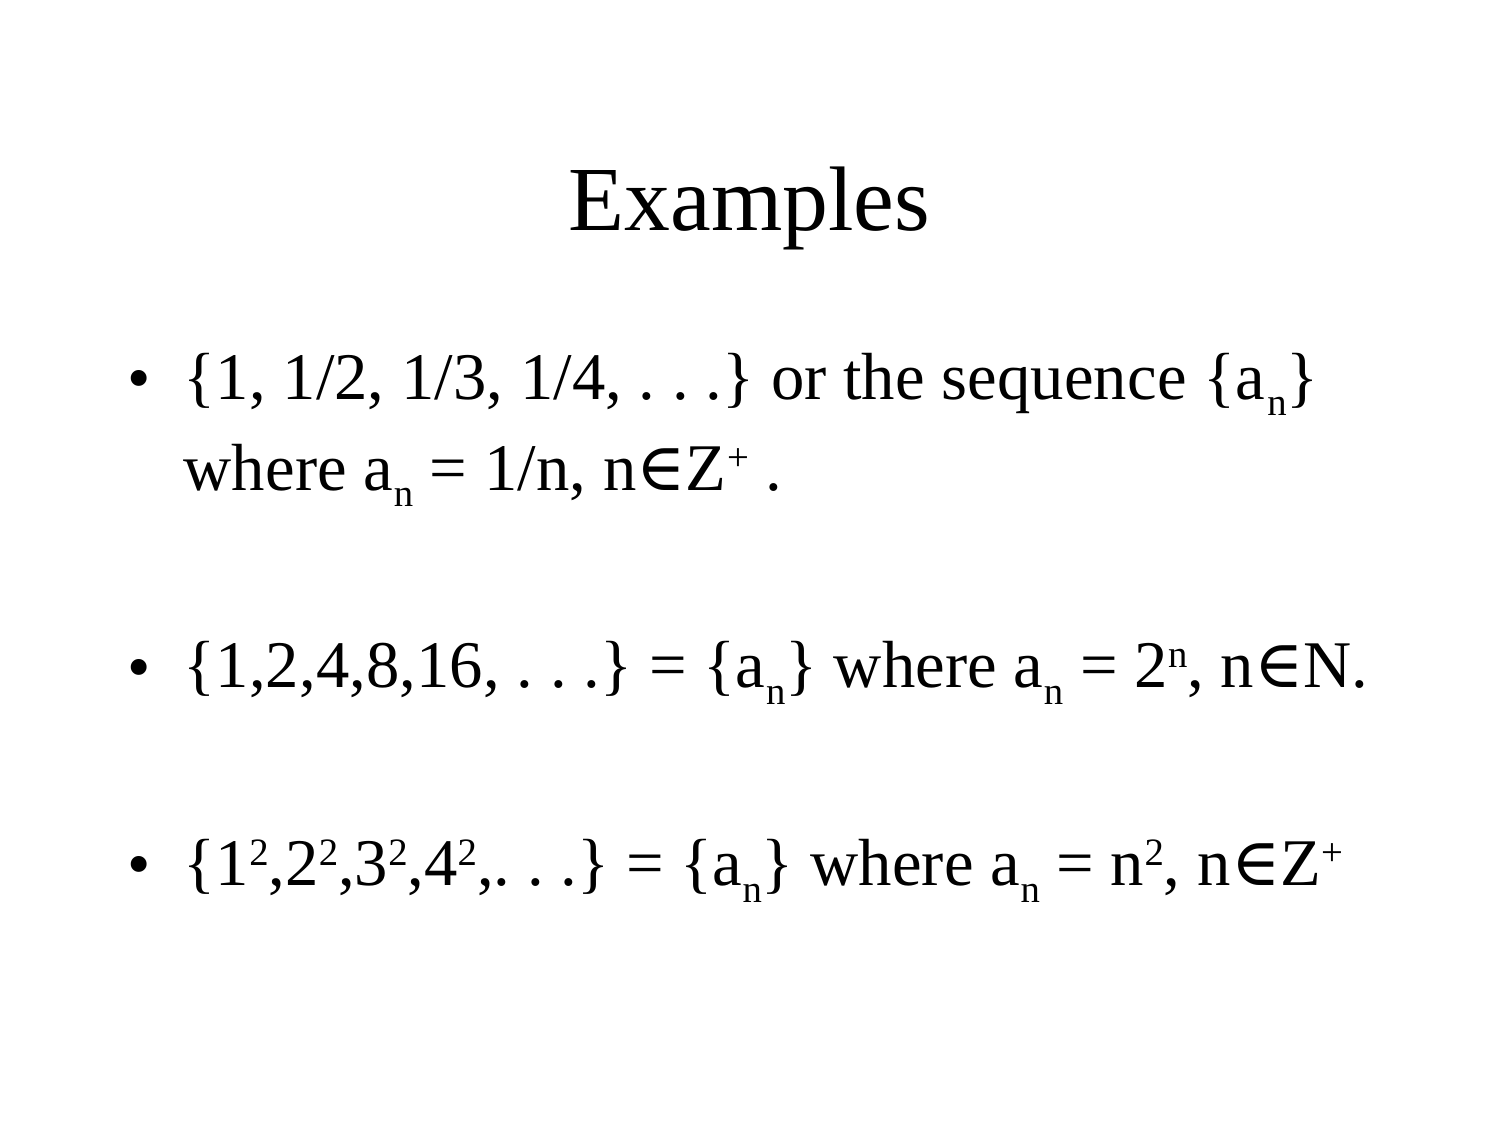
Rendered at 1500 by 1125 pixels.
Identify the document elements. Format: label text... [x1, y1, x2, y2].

list {1, 1/2, 1/3, 1/4, . . .} or the sequence {an} where an = 1/n, n∈Z+ . {1,2,4,8,16, . . .} = {an} where an = 2n, n∈N. {12,22,32,42,. . .} = {an} where an = n2, n∈Z+ [112, 324, 1388, 1000]
title Examples [112, 99, 1388, 288]
